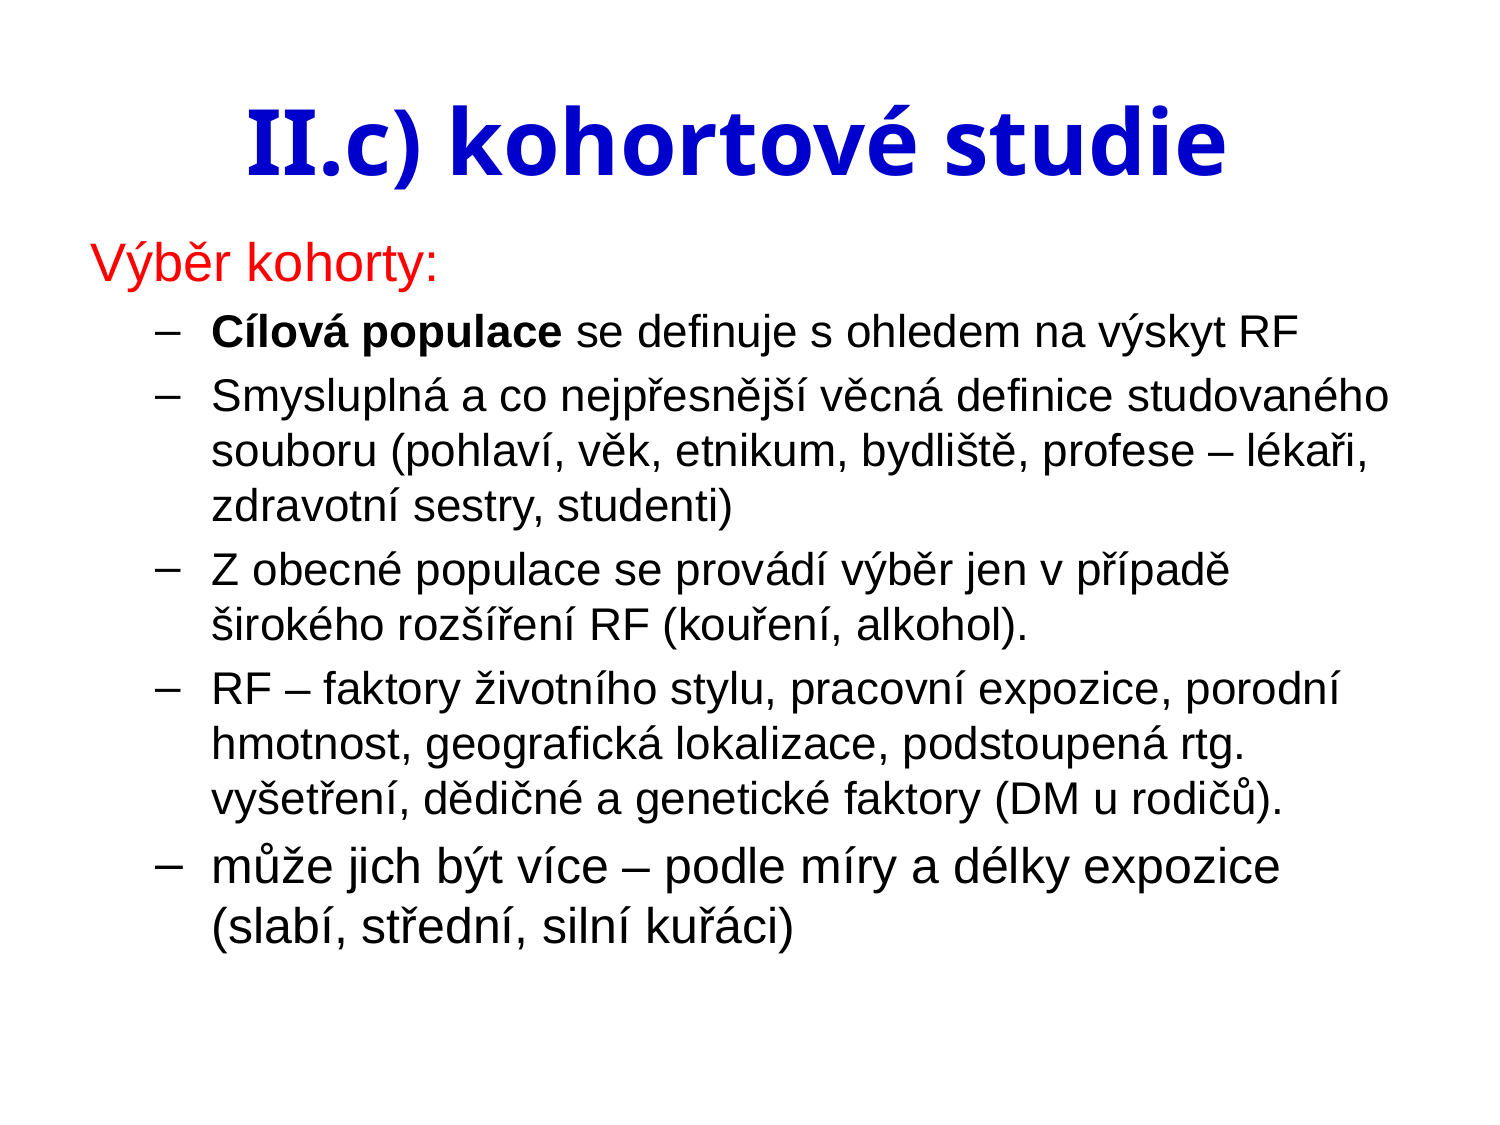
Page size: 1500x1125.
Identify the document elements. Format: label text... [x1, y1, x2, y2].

title II.c) kohortové studie [75, 45, 1425, 219]
list Výběr kohorty: Cílová populace se definuje s ohledem na výskyt RF Smysluplná a co nejpřesnější věcná definice studovaného souboru (pohlaví, věk, etnikum, bydliště, profese – lékaři, zdravotní sestry, studenti) Z obecné populace se provádí výběr jen v případě širokého rozšíření RF (kouření, alkohol). RF – faktory životního stylu, pracovní expozice, porodní hmotnost, geografická lokalizace, podstoupená rtg. vyšetření, dědičné a genetické faktory (DM u rodičů). může jich být více – podle míry a délky expozice (slabí, střední, silní kuřáci) [75, 219, 1425, 1005]
